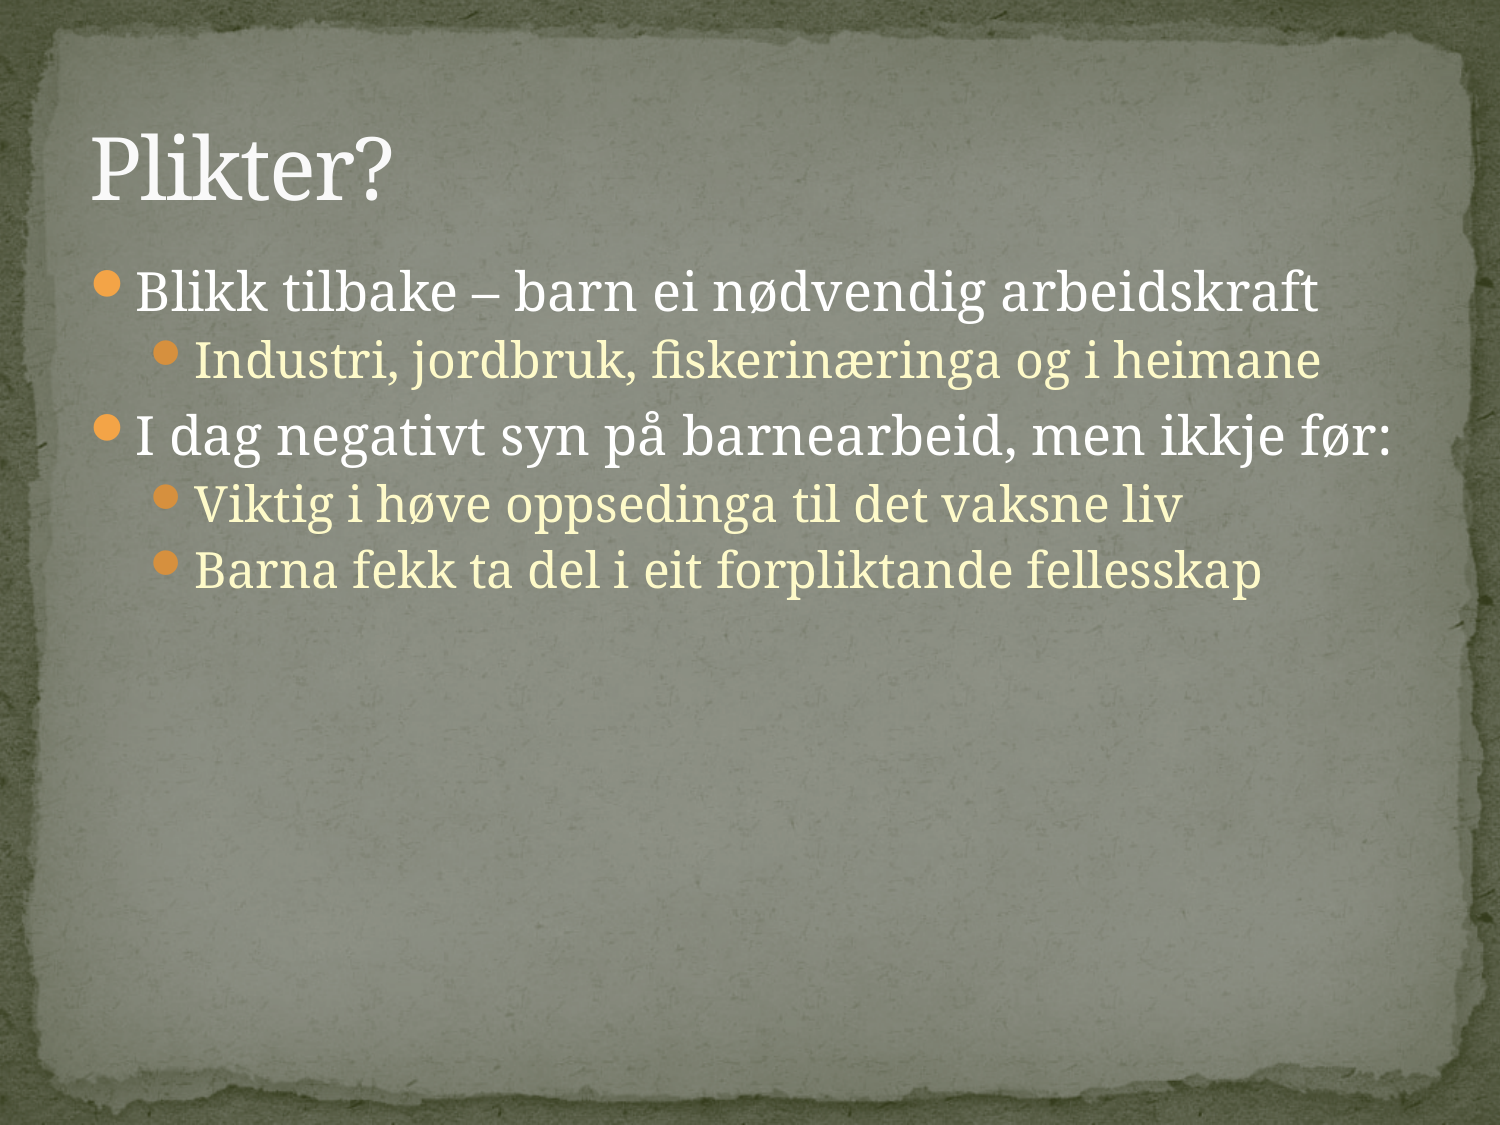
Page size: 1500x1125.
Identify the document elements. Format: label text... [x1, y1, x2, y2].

list Blikk tilbake – barn ei nødvendig arbeidskraft Industri, jordbruk, fiskerinæringa og i heimane I dag negativt syn på barnearbeid, men ikkje før: Viktig i høve oppsedinga til det vaksne liv Barna fekk ta del i eit forpliktande fellesskap [75, 249, 1425, 1000]
title Plikter? [74, 24, 1425, 225]
